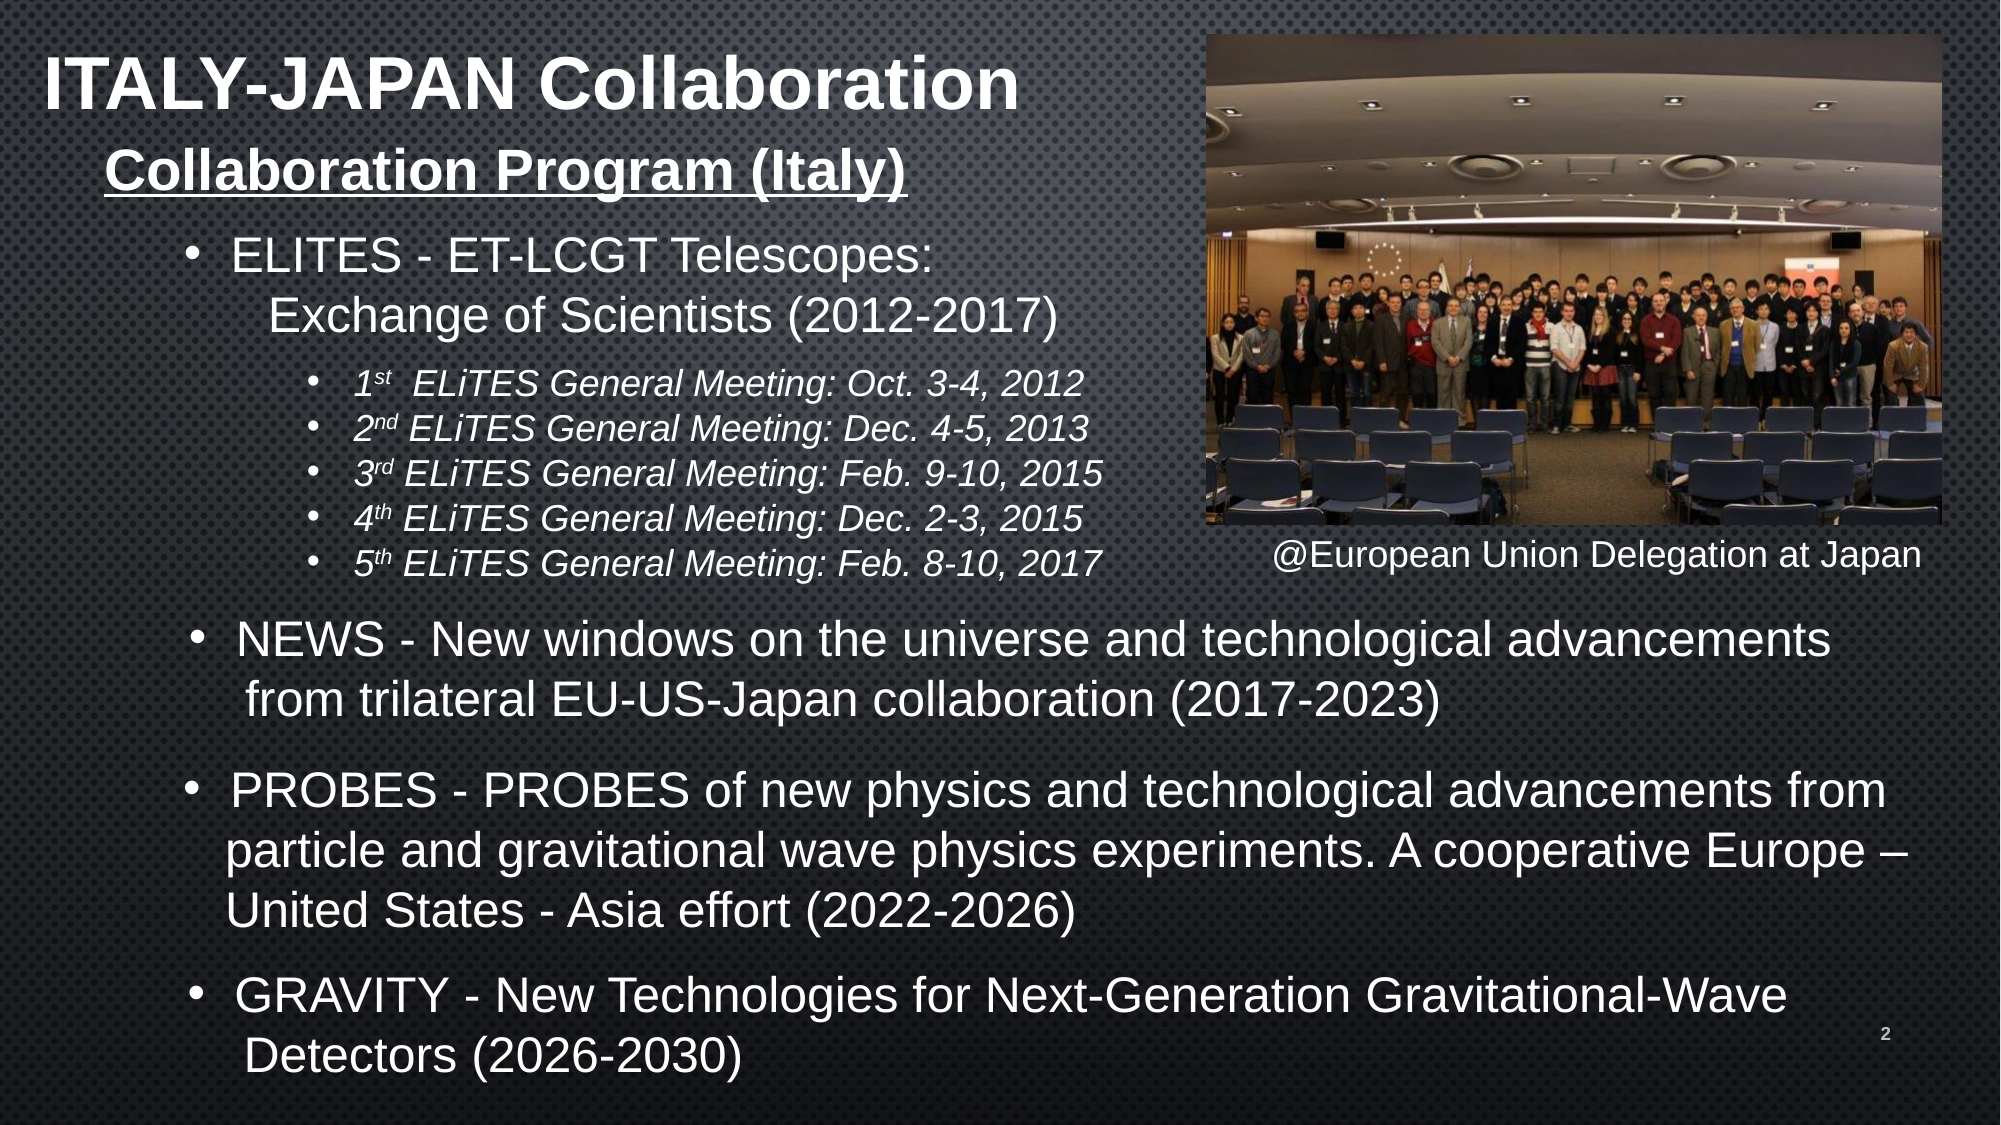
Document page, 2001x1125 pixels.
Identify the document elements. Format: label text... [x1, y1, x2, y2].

text_box @European Union Delegation at Japan [1256, 525, 1938, 583]
text_box NEWS - New windows on the universe and technological advancements from trilateral EU-US-Japan collaboration (2017-2023) [174, 598, 1862, 734]
text_box ITALY-JAPAN Collaboration [29, 27, 1037, 132]
text_box 1st ELiTES General Meeting: Oct. 3-4, 2012 2nd ELiTES General Meeting: Dec. 4-5, 2013 3rd ELiTES General Meeting: Feb. 9-10, 2015 4th ELiTES General Meeting: Dec. 2-3, 2015 5th ELiTES General Meeting: Feb. 8-10, 2017 [292, 351, 1119, 591]
picture [1206, 34, 1942, 525]
text_box PROBES - PROBES of new physics and technological advancements from particle and gravitational wave physics experiments. A cooperative Europe – United States - Asia effort (2022-2026) [168, 750, 1938, 945]
text_box GRAVITY - New Technologies for Next-Generation Gravitational-Wave Detectors (2026-2030) [172, 955, 1819, 1090]
text_box Collaboration Program (Italy) [89, 125, 923, 210]
slide_number 2 [1819, 1002, 1907, 1063]
text_box ELITES - ET-LCGT Telescopes: Exchange of Scientists (2012-2017) [169, 214, 1075, 350]
